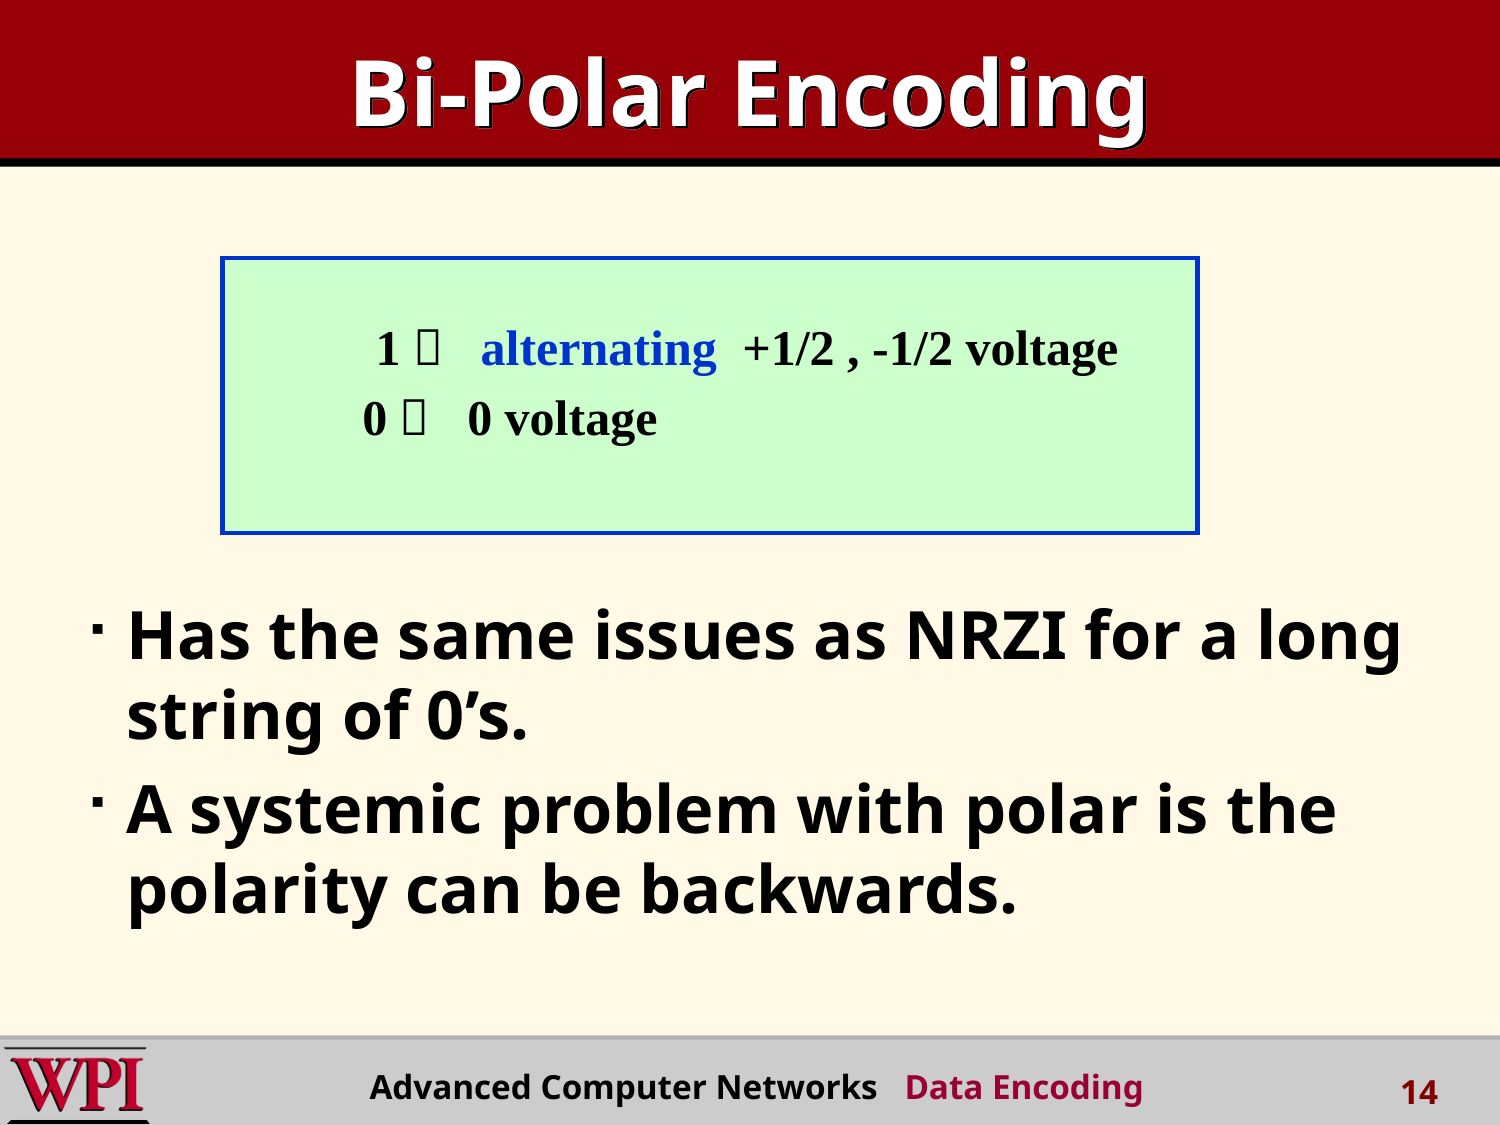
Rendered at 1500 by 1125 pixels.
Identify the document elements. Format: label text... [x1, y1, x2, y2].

picture [0, 167, 1500, 1035]
picture [0, 1040, 1500, 1125]
text_box 1  alternating +1/2 , -1/2 voltage 0  0 voltage [222, 257, 1198, 533]
picture [0, 0, 1500, 158]
title Bi-Polar Encoding [29, 18, 1471, 150]
footer Advanced Computer Networks Data Encoding [210, 1058, 1304, 1107]
list Has the same issues as NRZI for a long string of 0’s. A systemic problem with polar is the polarity can be backwards. [74, 212, 1426, 1001]
slide_number 14 [1344, 1063, 1495, 1102]
